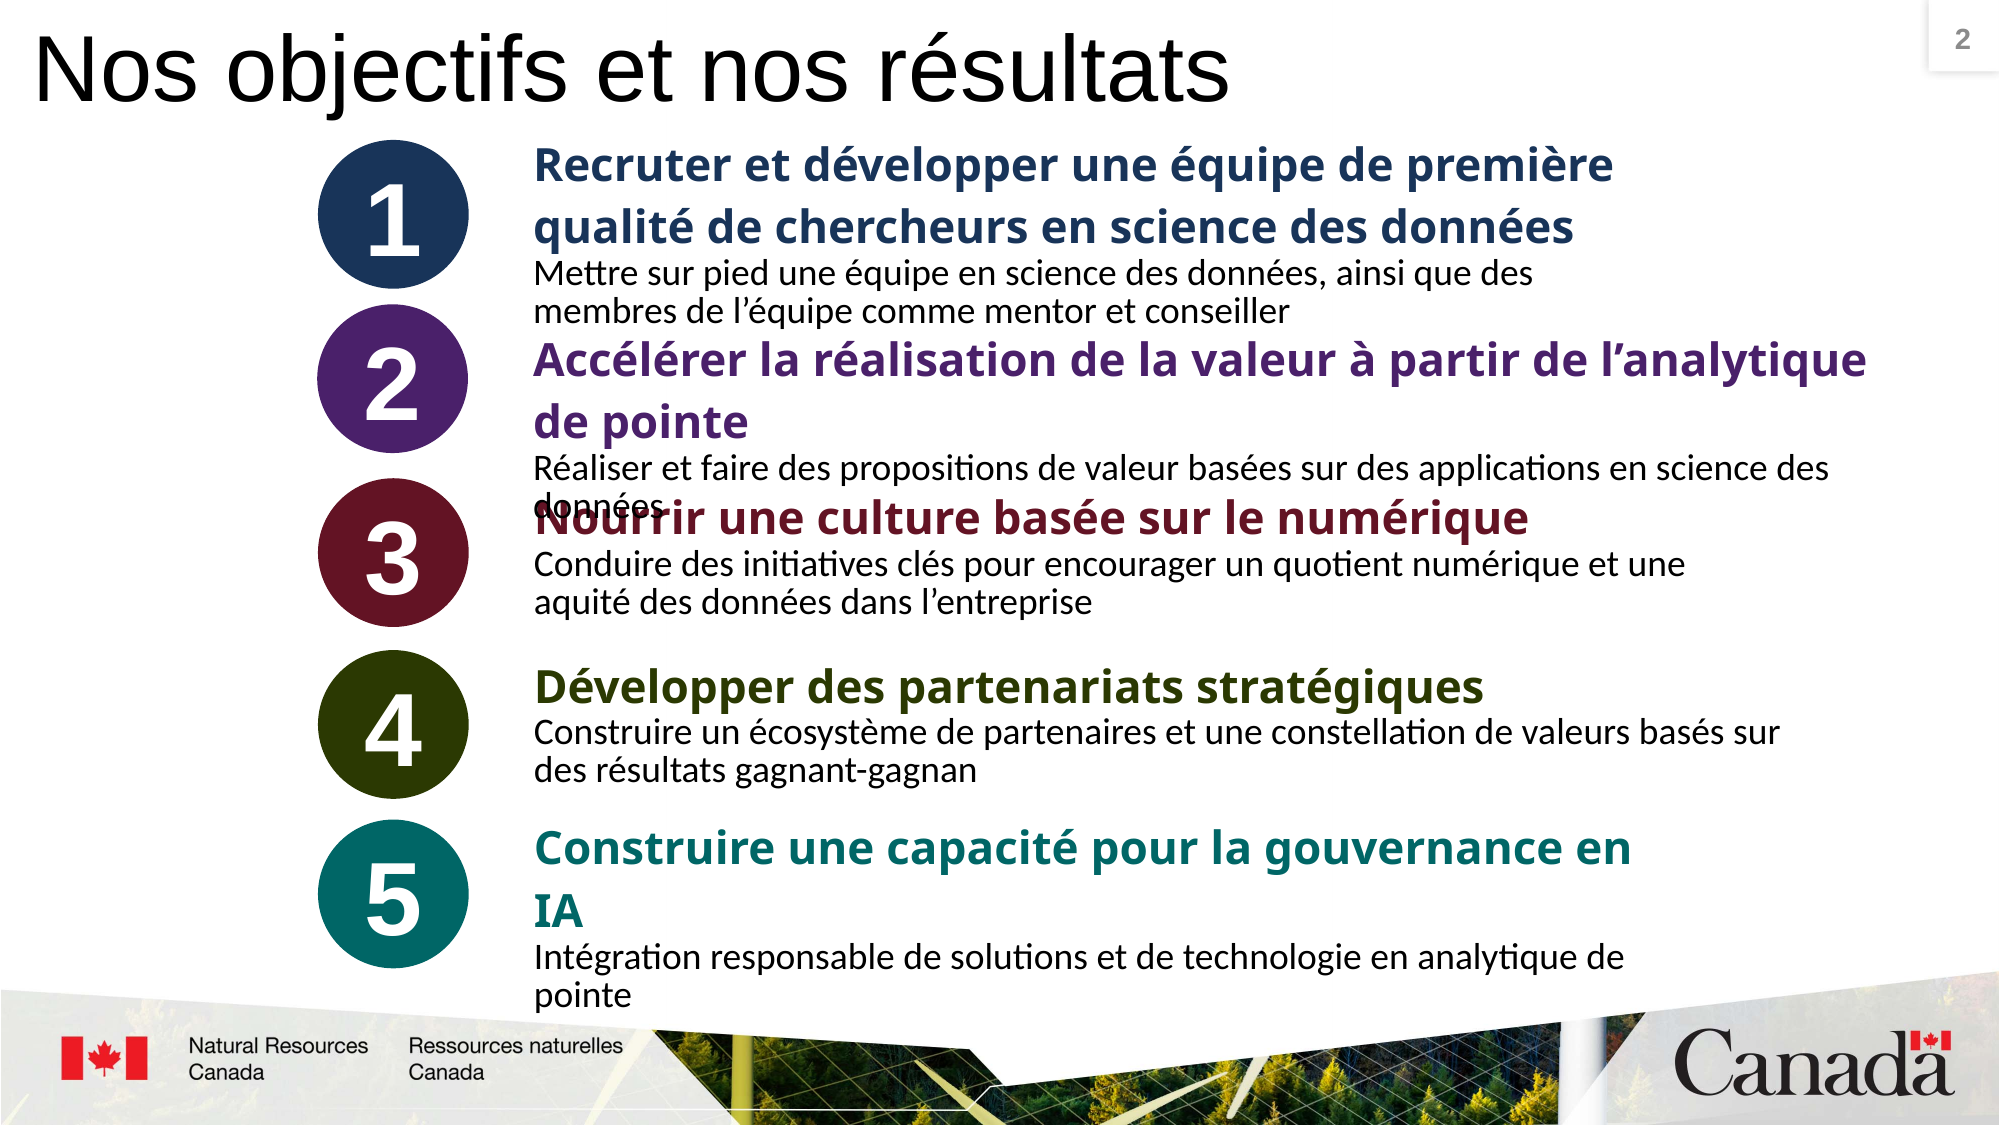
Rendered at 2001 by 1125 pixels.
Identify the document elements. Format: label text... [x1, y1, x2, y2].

text_box 5 [316, 818, 470, 970]
text_box 1 [316, 138, 470, 290]
table_header Nourrir une culture basée sur le numérique Conduire des initiatives clés pour encourager un quotient numérique et une aquité des données dans l’entreprise [519, 535, 1777, 632]
slide_number 2 [1926, 0, 2000, 75]
text_box 2 [316, 303, 469, 455]
table_header Accélérer la réalisation de la valeur à partir de l’analytique de pointe Réaliser et faire des propositions de valeur basées sur des applications en science des données [518, 320, 1904, 535]
picture [1, 0, 1999, 1125]
title Nos objectifs et nos résultats [32, 0, 1671, 129]
table_header Recruter et développer une équipe de première qualité de chercheurs en science des données Mettre sur pied une équipe en science des données, ainsi que des membres de l’équipe comme mentor et conseiller [518, 125, 1696, 320]
text_box 4 [316, 649, 470, 800]
table_header Développer des partenariats stratégiques Construire un écosystème de partenaires et une constellation de valeurs basés sur des résultats gagnant-gagnan [519, 647, 1803, 800]
text_box 3 [316, 477, 470, 629]
table_header Construire une capacité pour la gouvernance en IA Intégration responsable de solutions et de technologie en analytique de pointe [519, 808, 1696, 1024]
